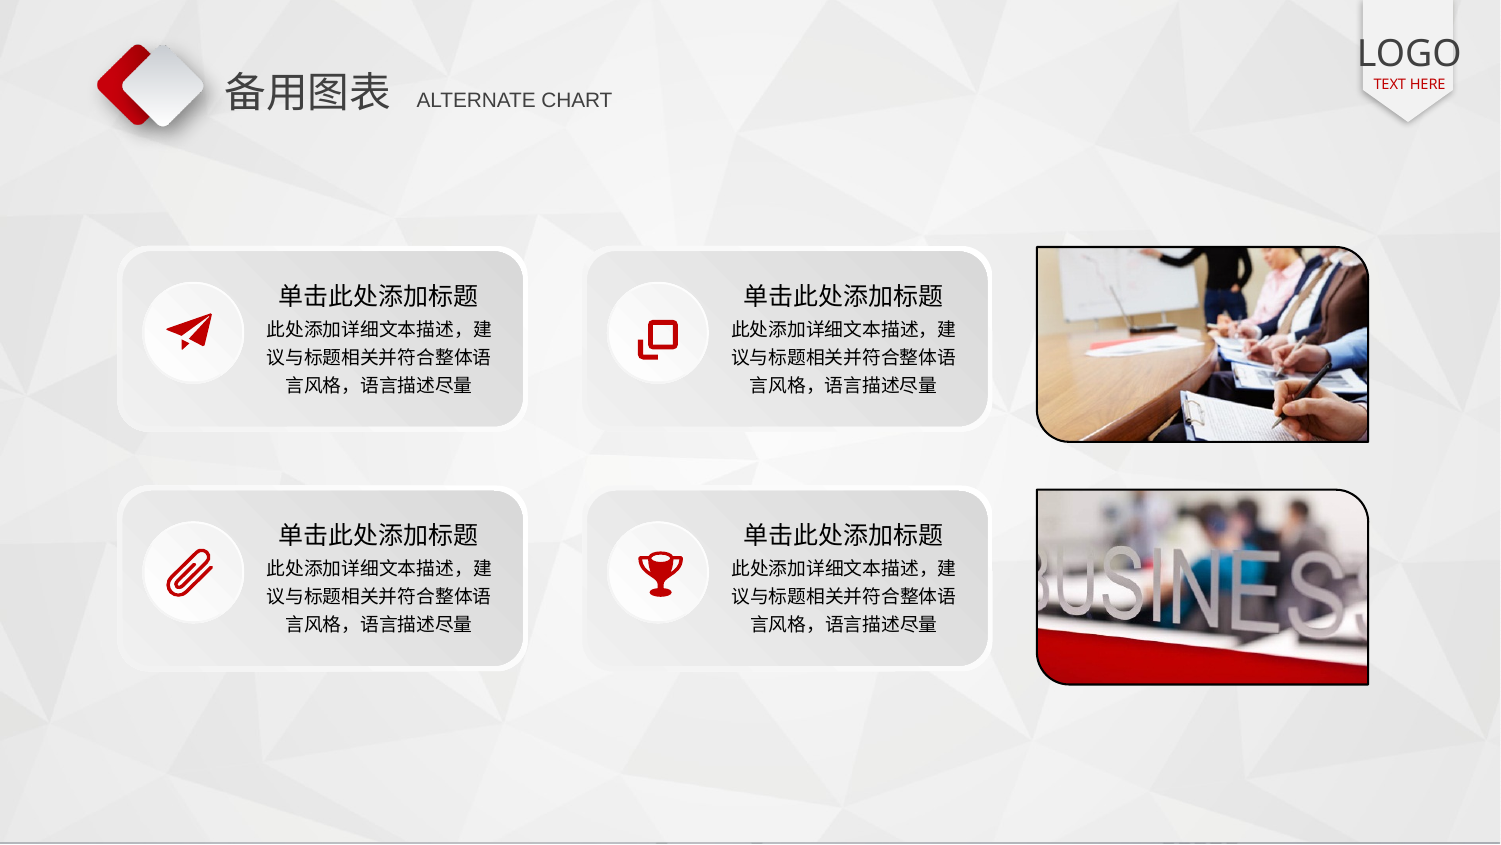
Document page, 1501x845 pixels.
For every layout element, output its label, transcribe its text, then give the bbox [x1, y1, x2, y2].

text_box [581, 245, 993, 432]
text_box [582, 485, 993, 672]
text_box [723, 521, 964, 653]
picture [0, 0, 1501, 844]
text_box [606, 521, 710, 624]
text_box ALTERNATE CHART [405, 81, 852, 118]
text_box [1036, 489, 1369, 685]
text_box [259, 281, 499, 414]
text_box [142, 281, 245, 384]
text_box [117, 485, 529, 672]
text_box [1036, 247, 1369, 442]
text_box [606, 281, 710, 384]
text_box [142, 521, 245, 624]
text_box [259, 521, 499, 653]
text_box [1355, 0, 1463, 123]
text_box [117, 245, 529, 432]
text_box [723, 281, 964, 414]
text_box 备用图表 [234, 60, 403, 122]
